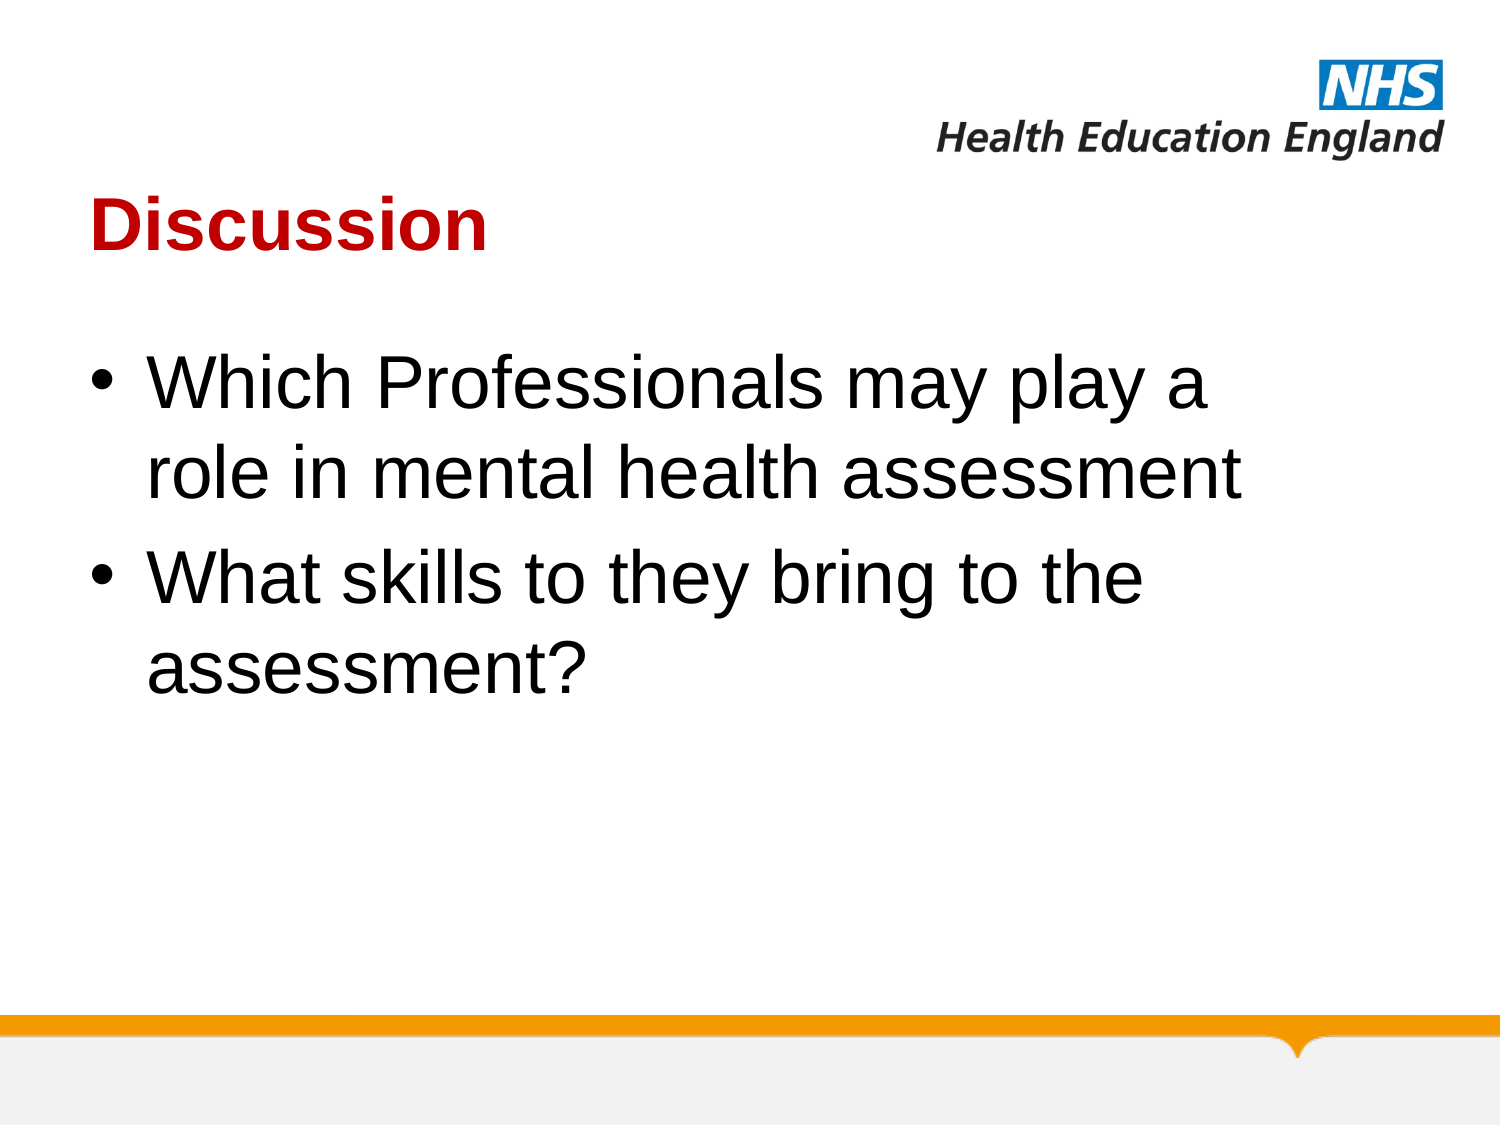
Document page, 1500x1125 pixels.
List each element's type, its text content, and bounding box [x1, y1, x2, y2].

title Discussion [75, 168, 1350, 280]
list Which Professionals may play a role in mental health assessment What skills to they bring to the assessment? [75, 326, 1361, 932]
picture [936, 59, 1445, 161]
